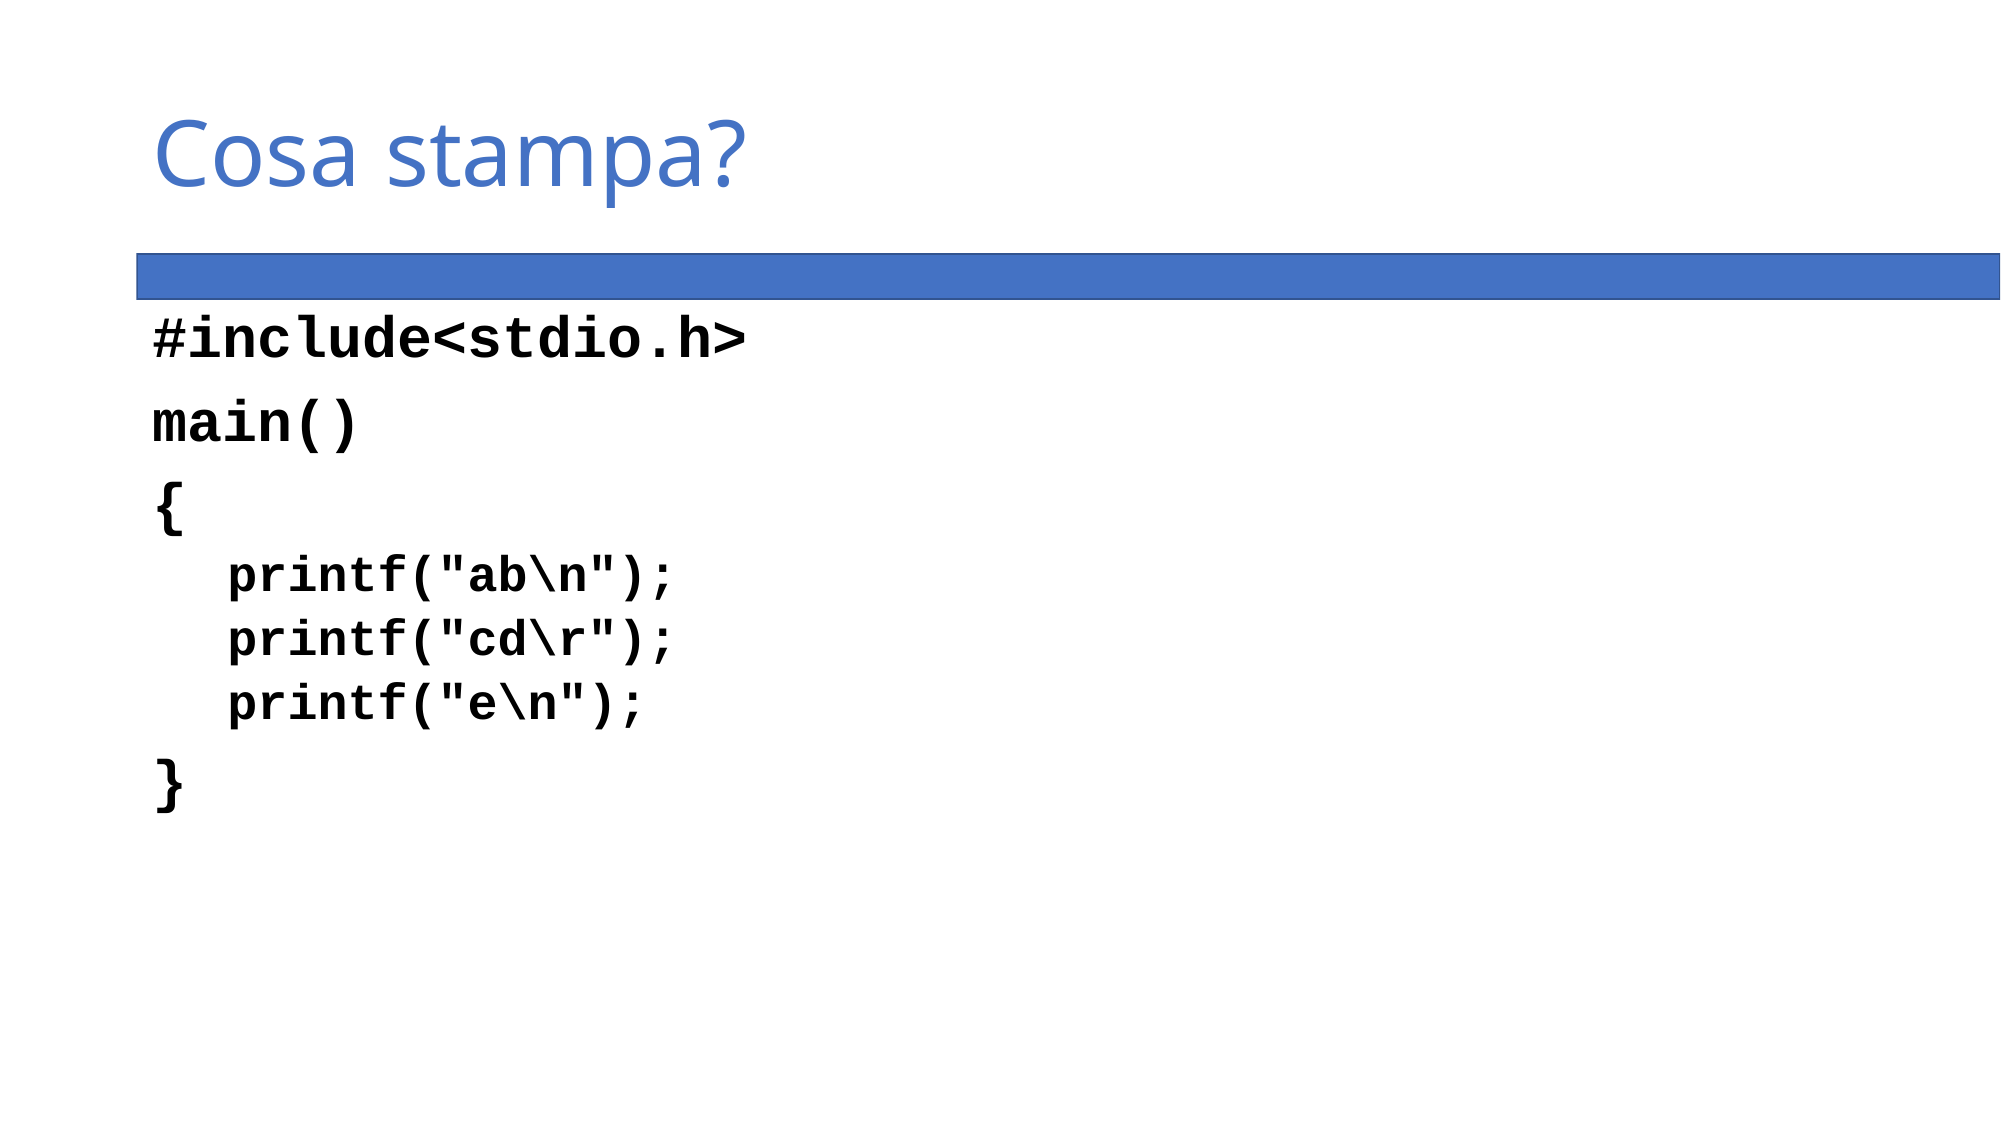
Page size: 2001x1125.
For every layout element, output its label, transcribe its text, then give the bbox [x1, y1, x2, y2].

list #include<stdio.h> main() { printf("ab\n"); printf("cd\r"); printf("e\n"); } [137, 299, 1863, 1014]
title Cosa stampa? [137, 59, 1863, 255]
